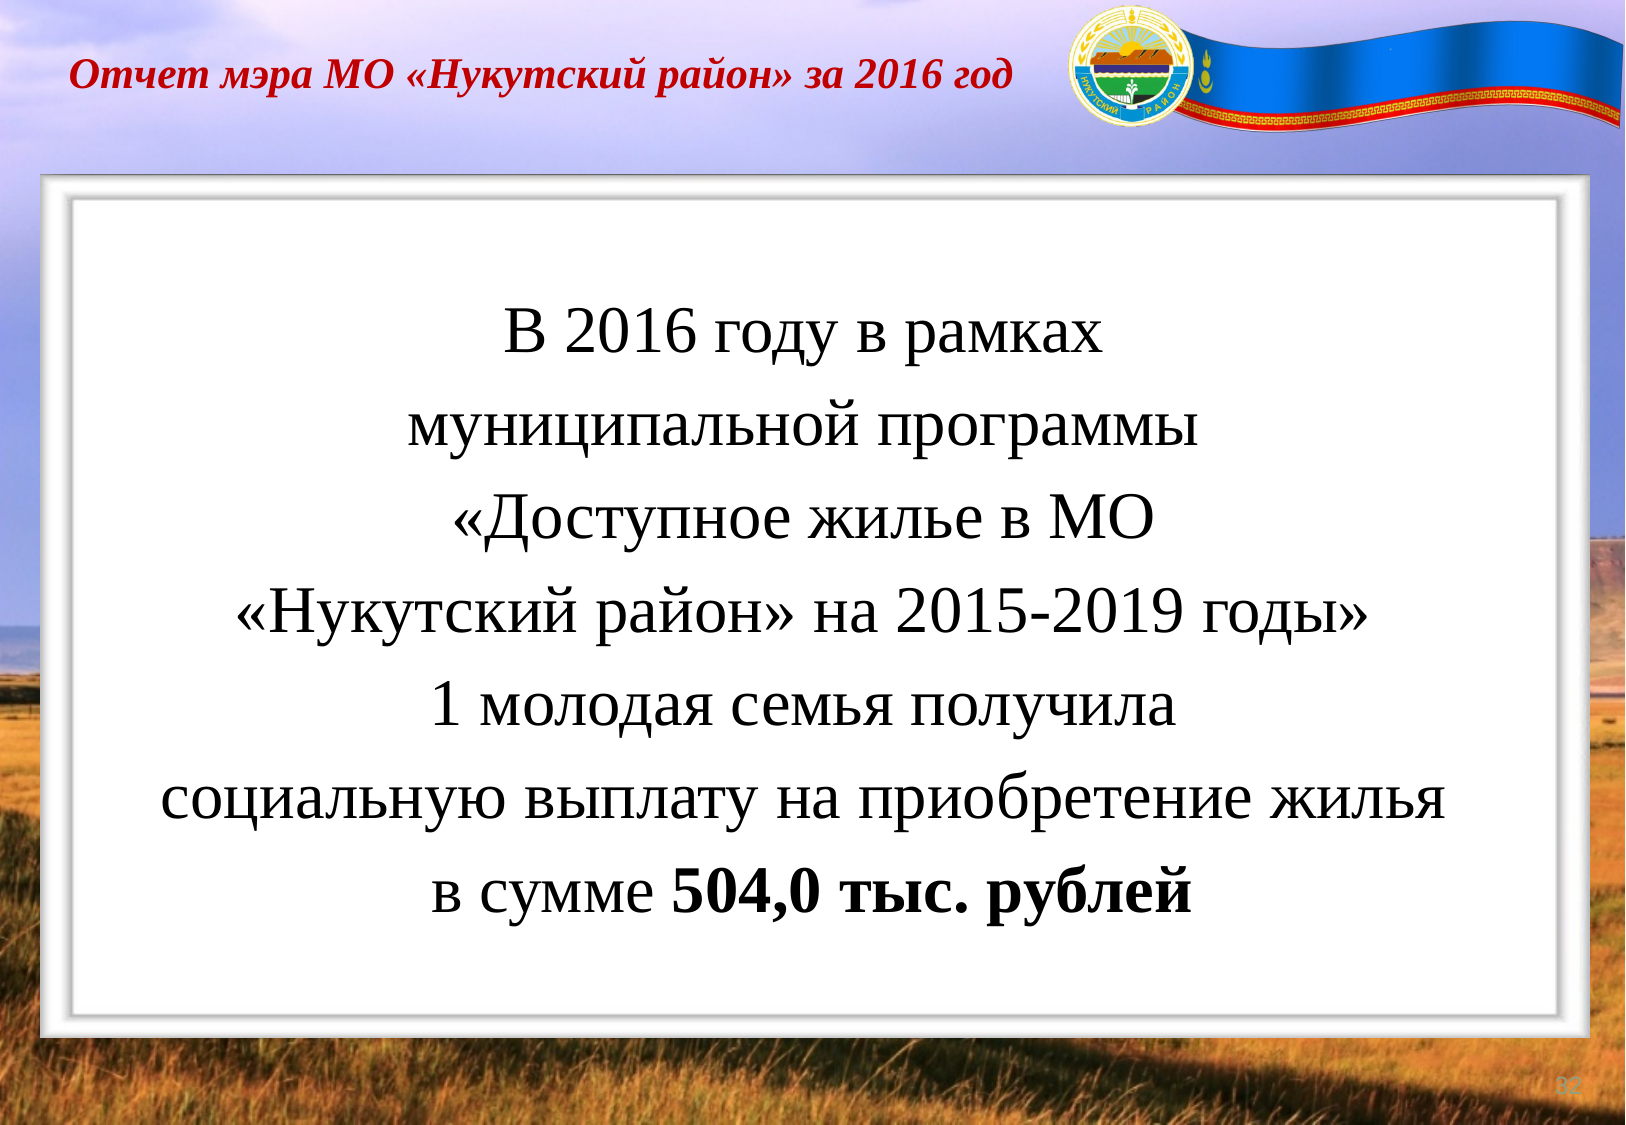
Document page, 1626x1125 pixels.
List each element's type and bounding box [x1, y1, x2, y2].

picture [40, 174, 1590, 1038]
text_box [0, 0, 1625, 1125]
